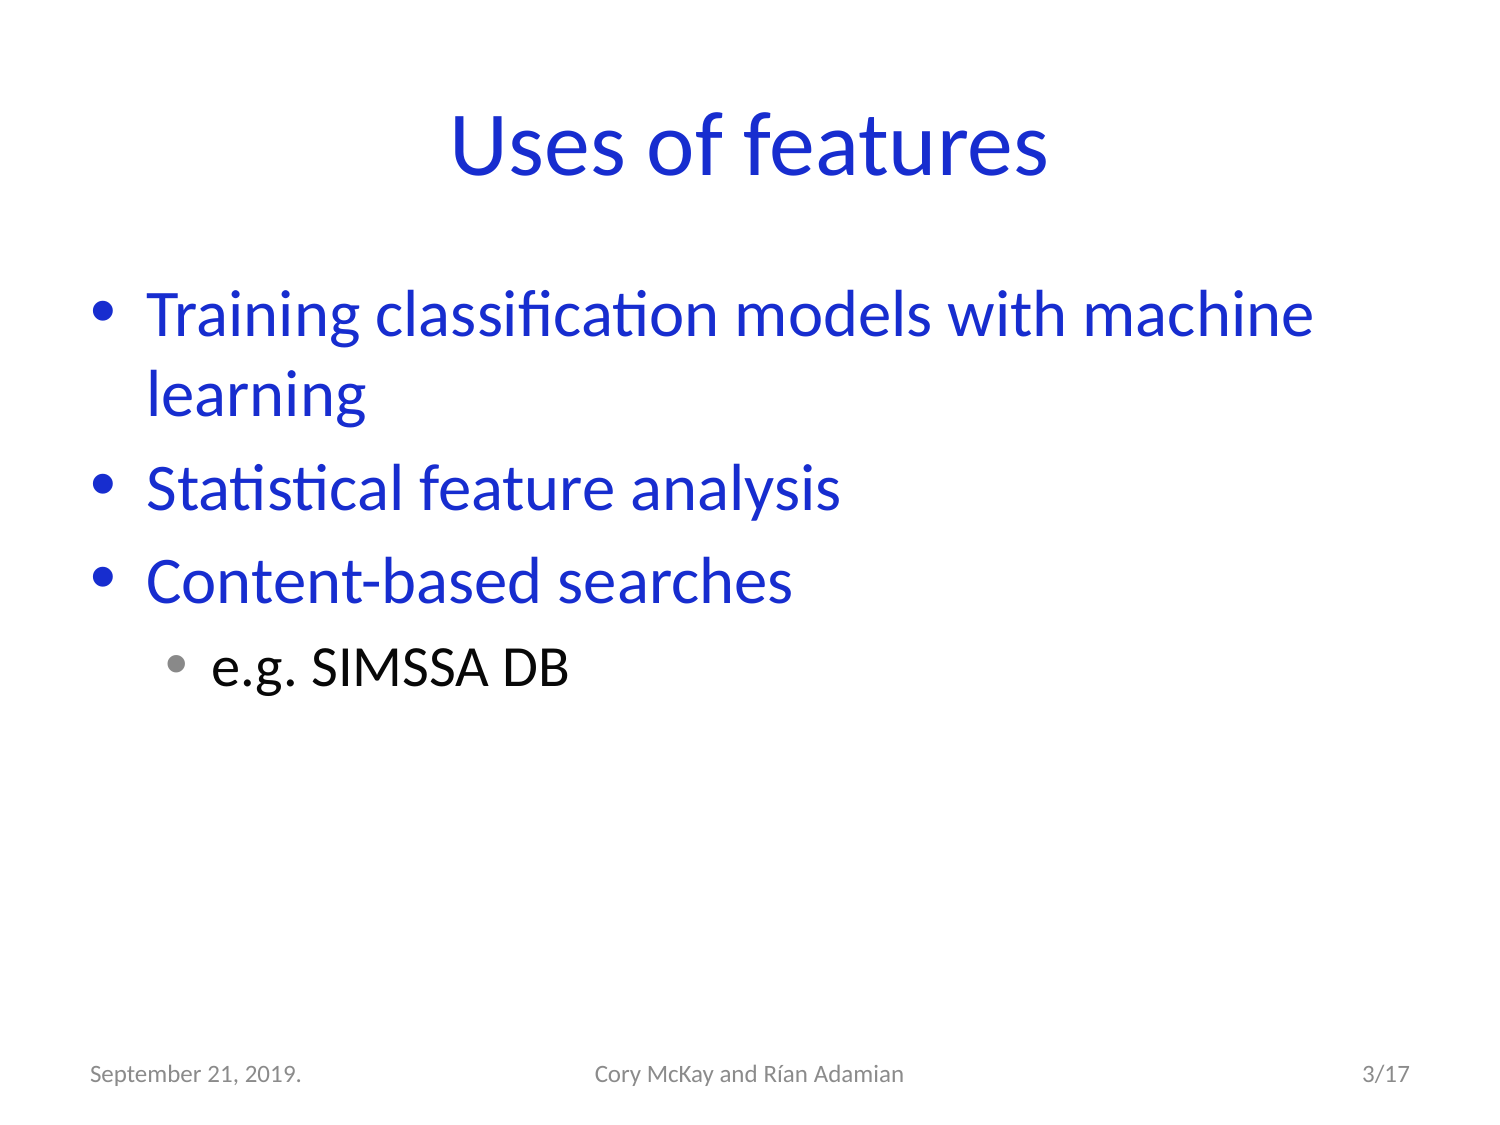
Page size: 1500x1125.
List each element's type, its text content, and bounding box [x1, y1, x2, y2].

title Uses of features [75, 45, 1425, 233]
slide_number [75, 1042, 425, 1103]
list Training classification models with machine learning Statistical feature analysis Content-based searches e.g. SIMSSA DB [75, 262, 1425, 1005]
footer Cory McKay and Rían Adamian [457, 1042, 1043, 1103]
slide_number 3/17 [1074, 1042, 1425, 1103]
